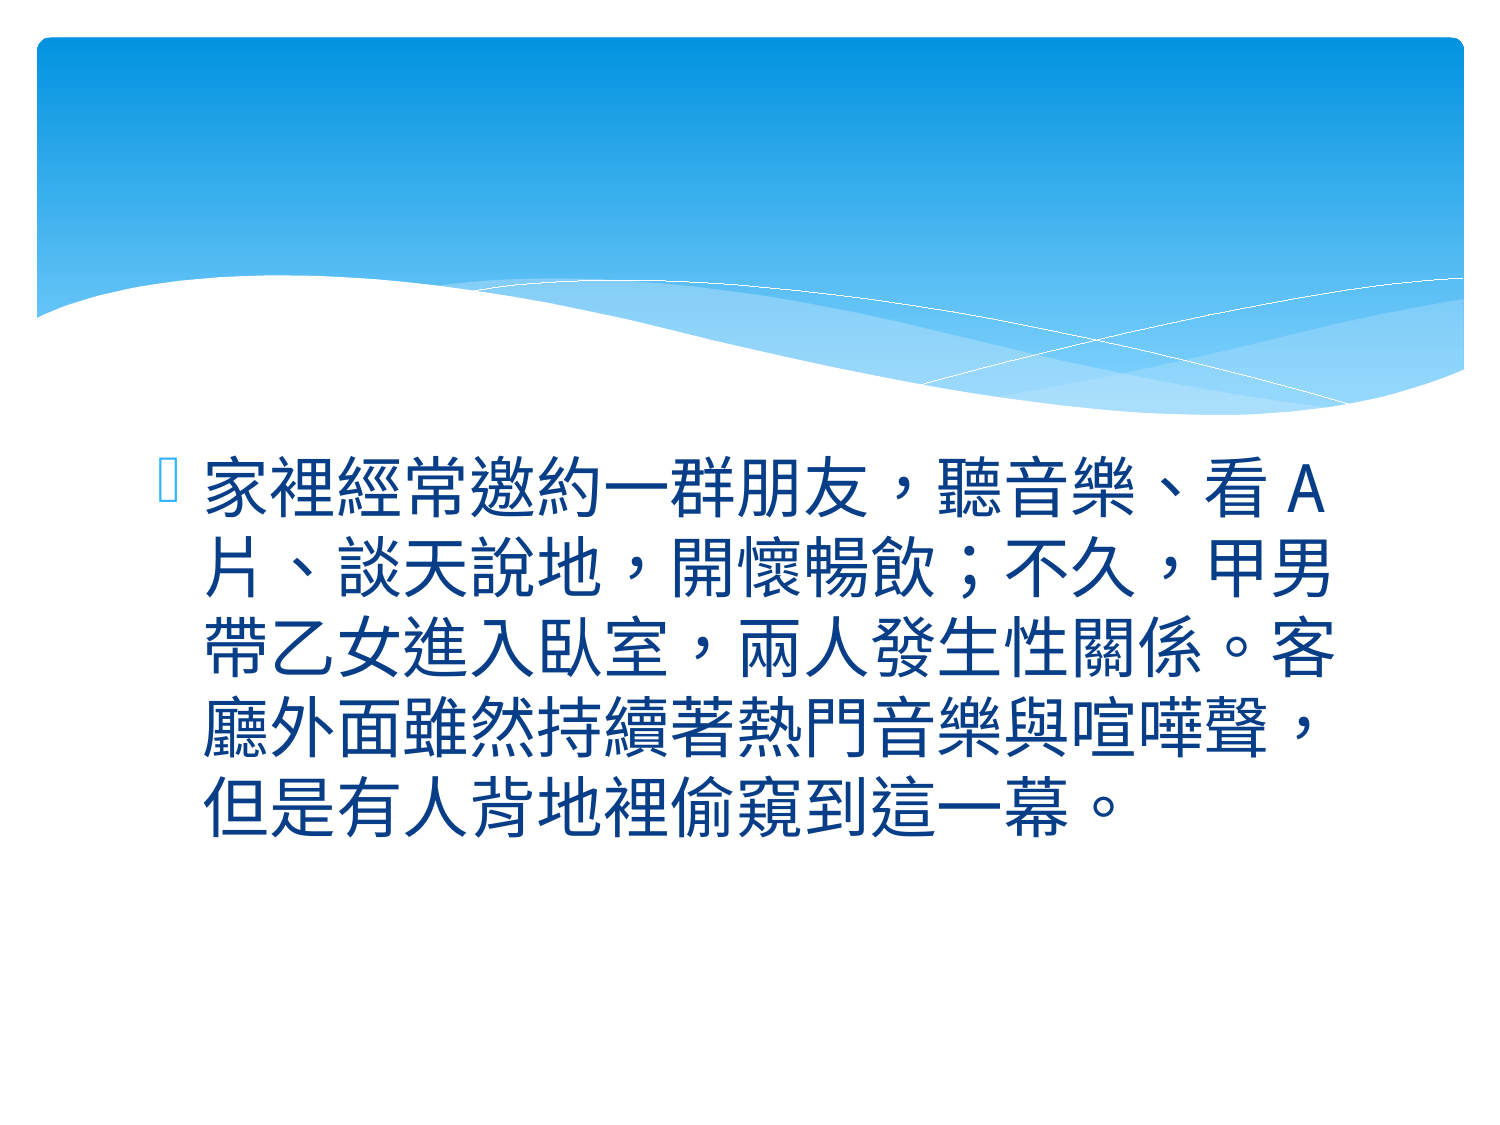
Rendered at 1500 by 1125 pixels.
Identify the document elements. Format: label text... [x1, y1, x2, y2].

list 家裡經常邀約一群朋友，聽音樂、看A片、談天說地，開懷暢飲；不久，甲男帶乙女進入臥室，兩人發生性關係。客廳外面雖然持續著熱門音樂與喧嘩聲，但是有人背地裡偷窺到這一幕。 [142, 438, 1359, 1000]
